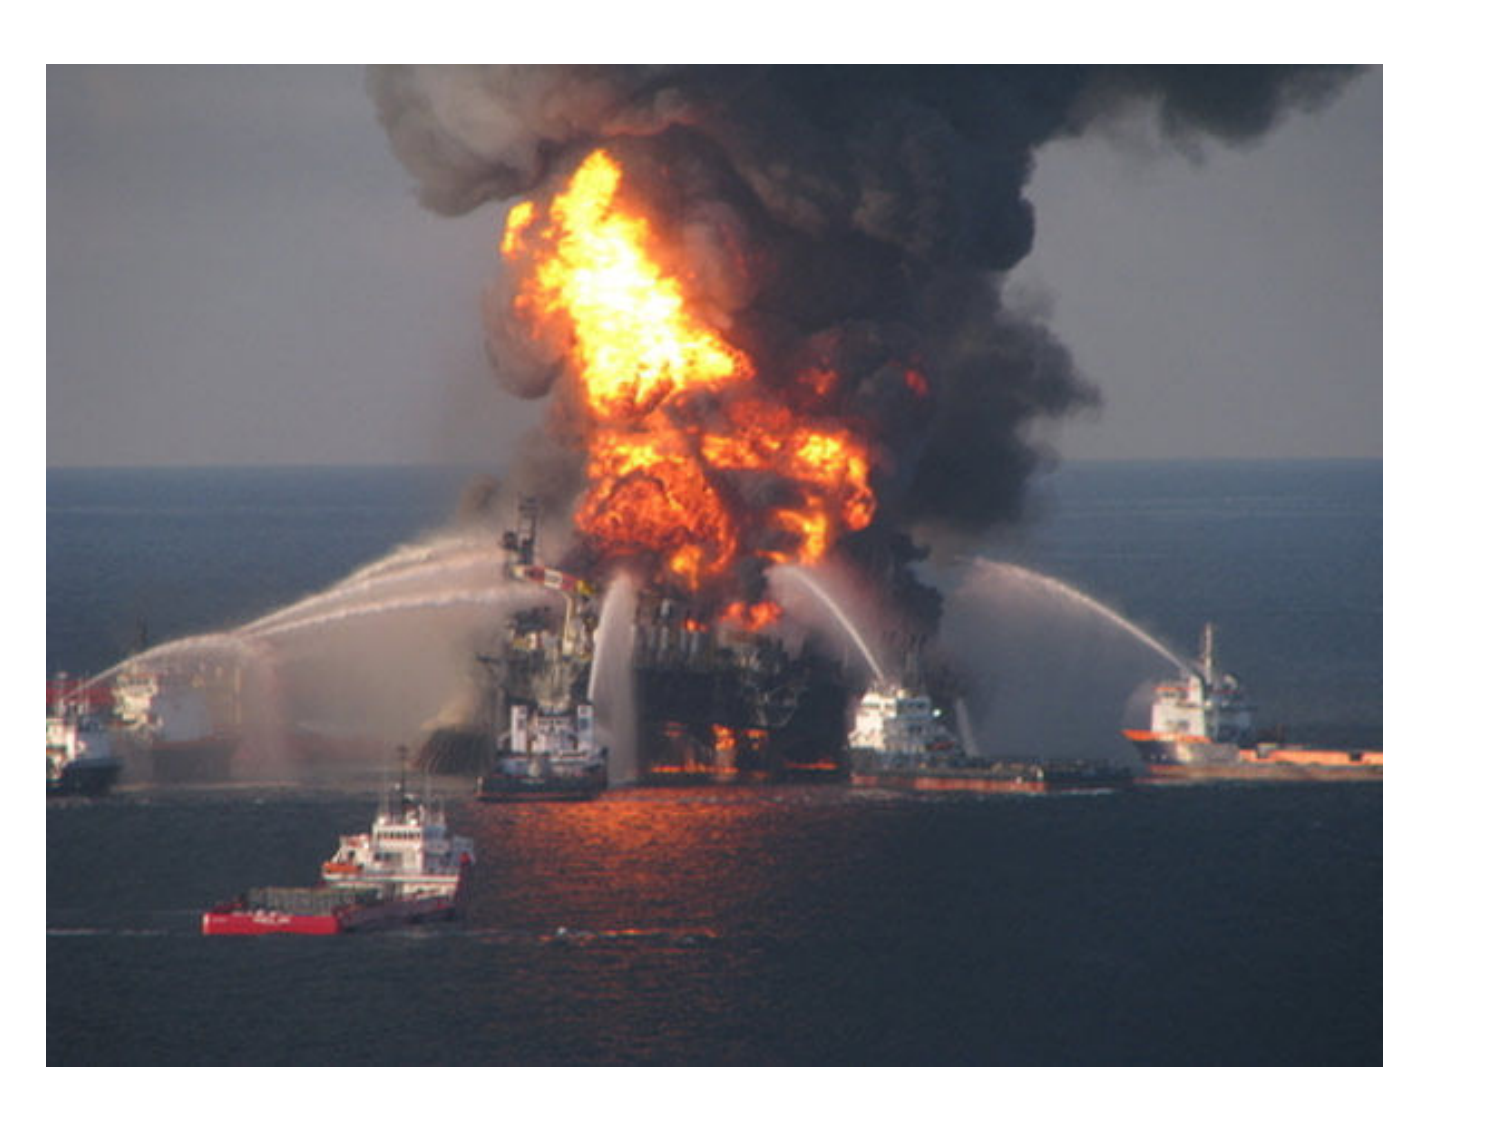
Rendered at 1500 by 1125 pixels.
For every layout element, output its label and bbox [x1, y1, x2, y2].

picture [46, 64, 1383, 1067]
